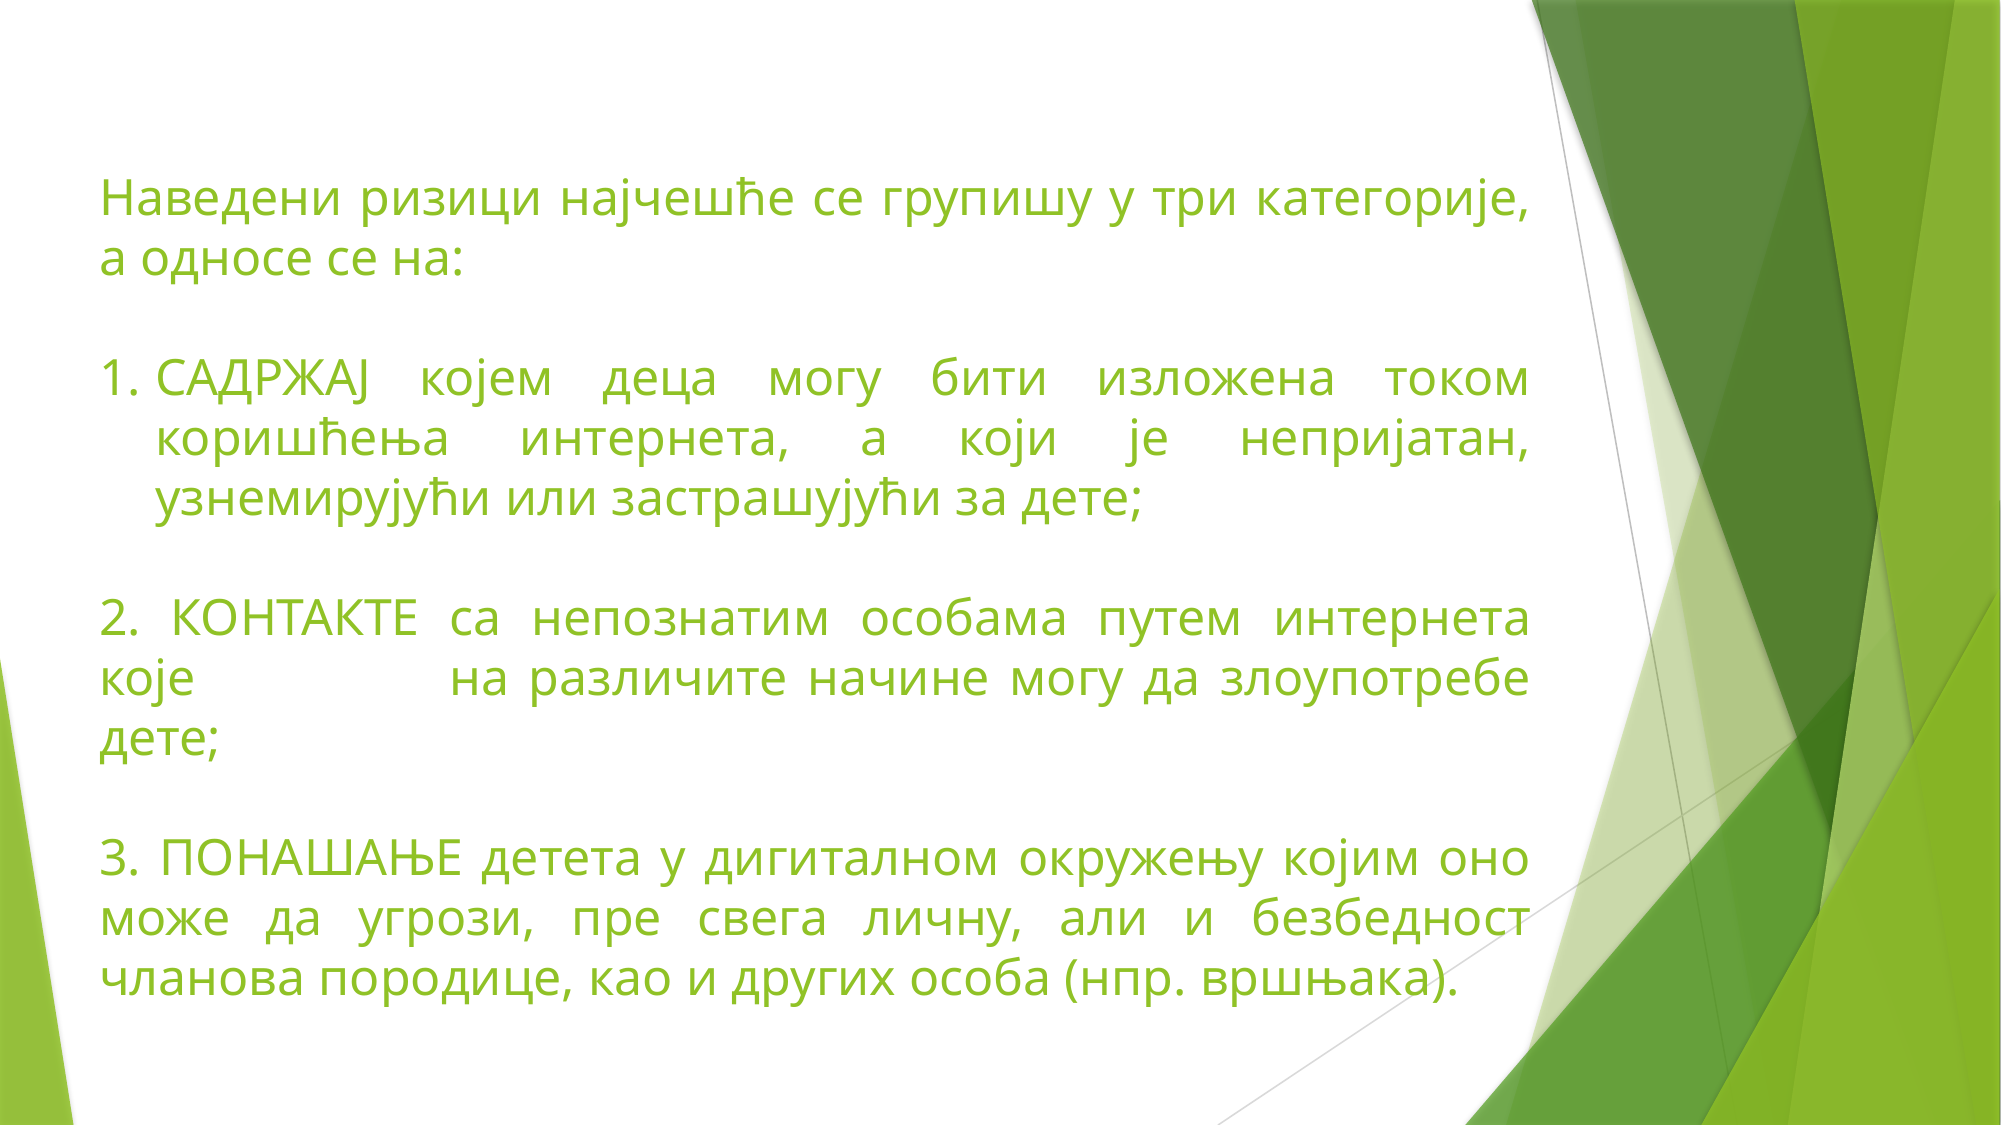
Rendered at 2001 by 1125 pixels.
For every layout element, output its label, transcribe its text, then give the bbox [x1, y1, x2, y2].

text_box Наведени ризици најчешће се групишу у три категорије, а односе се на: САДРЖАЈ којем деца могу бити изложена током коришћења интернета, а који је непријатан, узнемирујући или застрашујући за дете; 2. КОНТАКТЕ са непознатим особама путем интернета које на различите начине могу да злоупотребе дете; 3. ПОНАШАЊЕ детета у дигиталном окружењу којим оно може да угрози, пре свега личну, али и безбедност чланова породице, као и других особа (нпр. вршњака). [84, 158, 1547, 1013]
